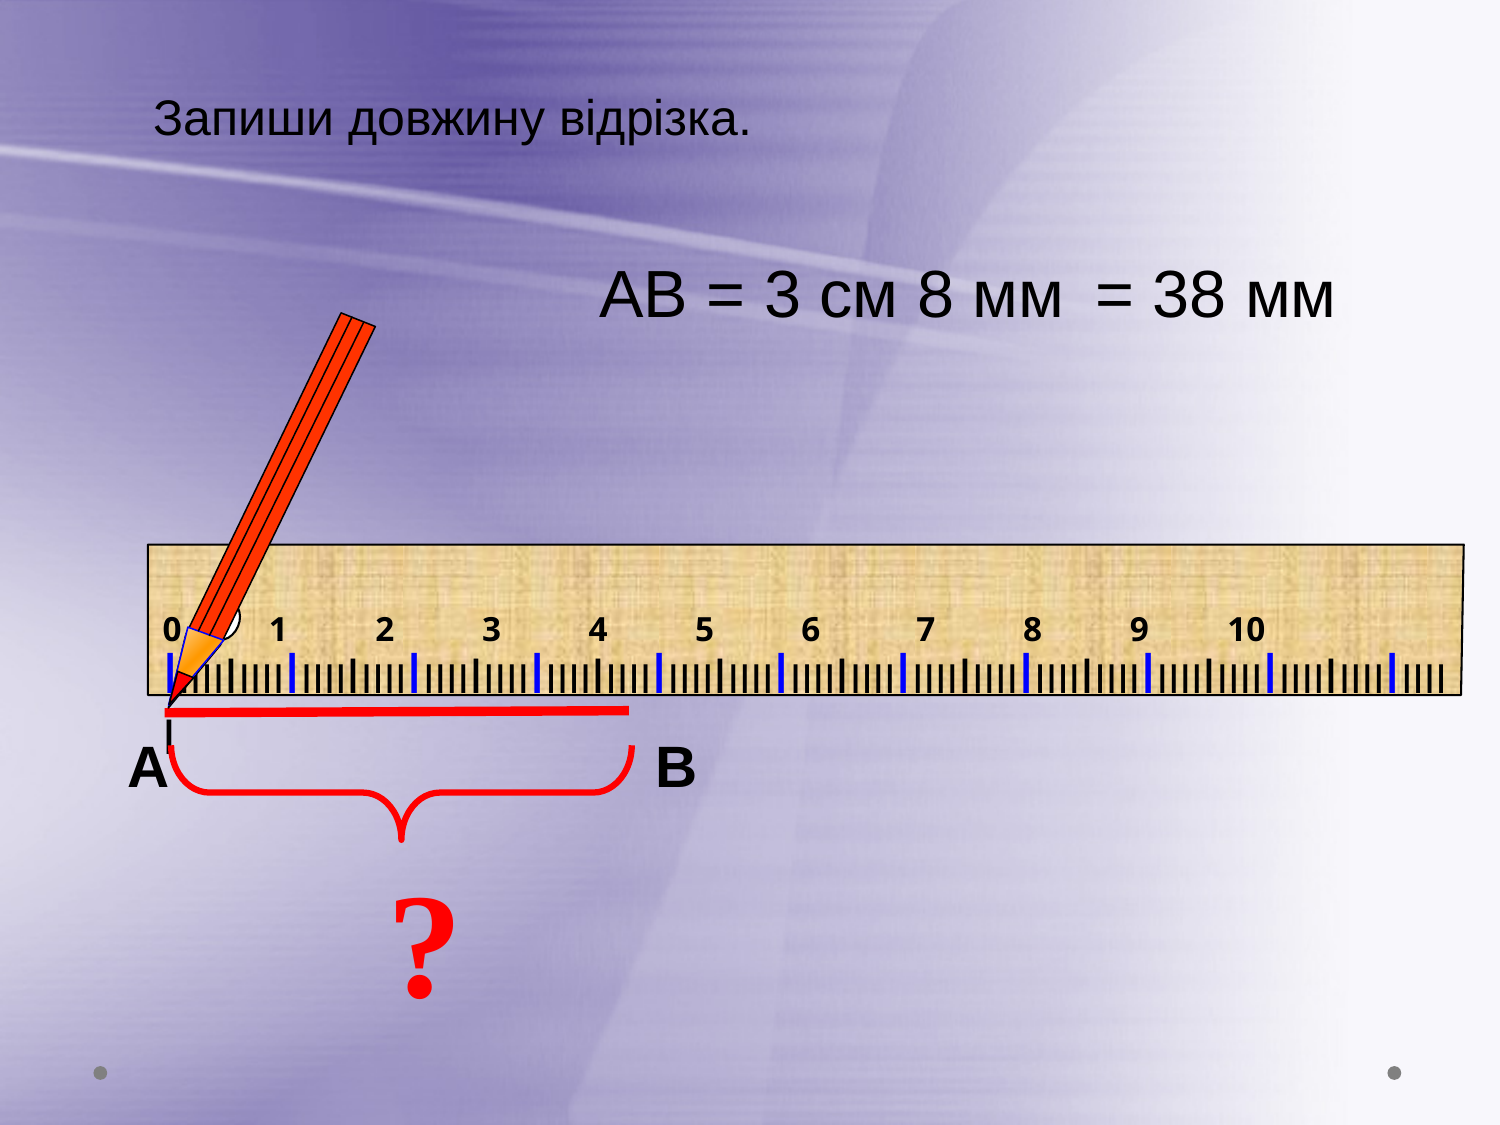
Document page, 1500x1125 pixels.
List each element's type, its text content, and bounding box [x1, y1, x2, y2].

text_box АВ = 3 см 8 мм [584, 243, 1080, 339]
text_box Запиши довжину відрізка. [138, 78, 768, 153]
picture [0, 0, 1500, 1125]
text_box [396, 816, 407, 839]
text_box ? [372, 839, 477, 1035]
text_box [111, 343, 425, 669]
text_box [147, 544, 1471, 713]
text_box = 38 мм [1080, 243, 1353, 339]
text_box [111, 721, 714, 808]
